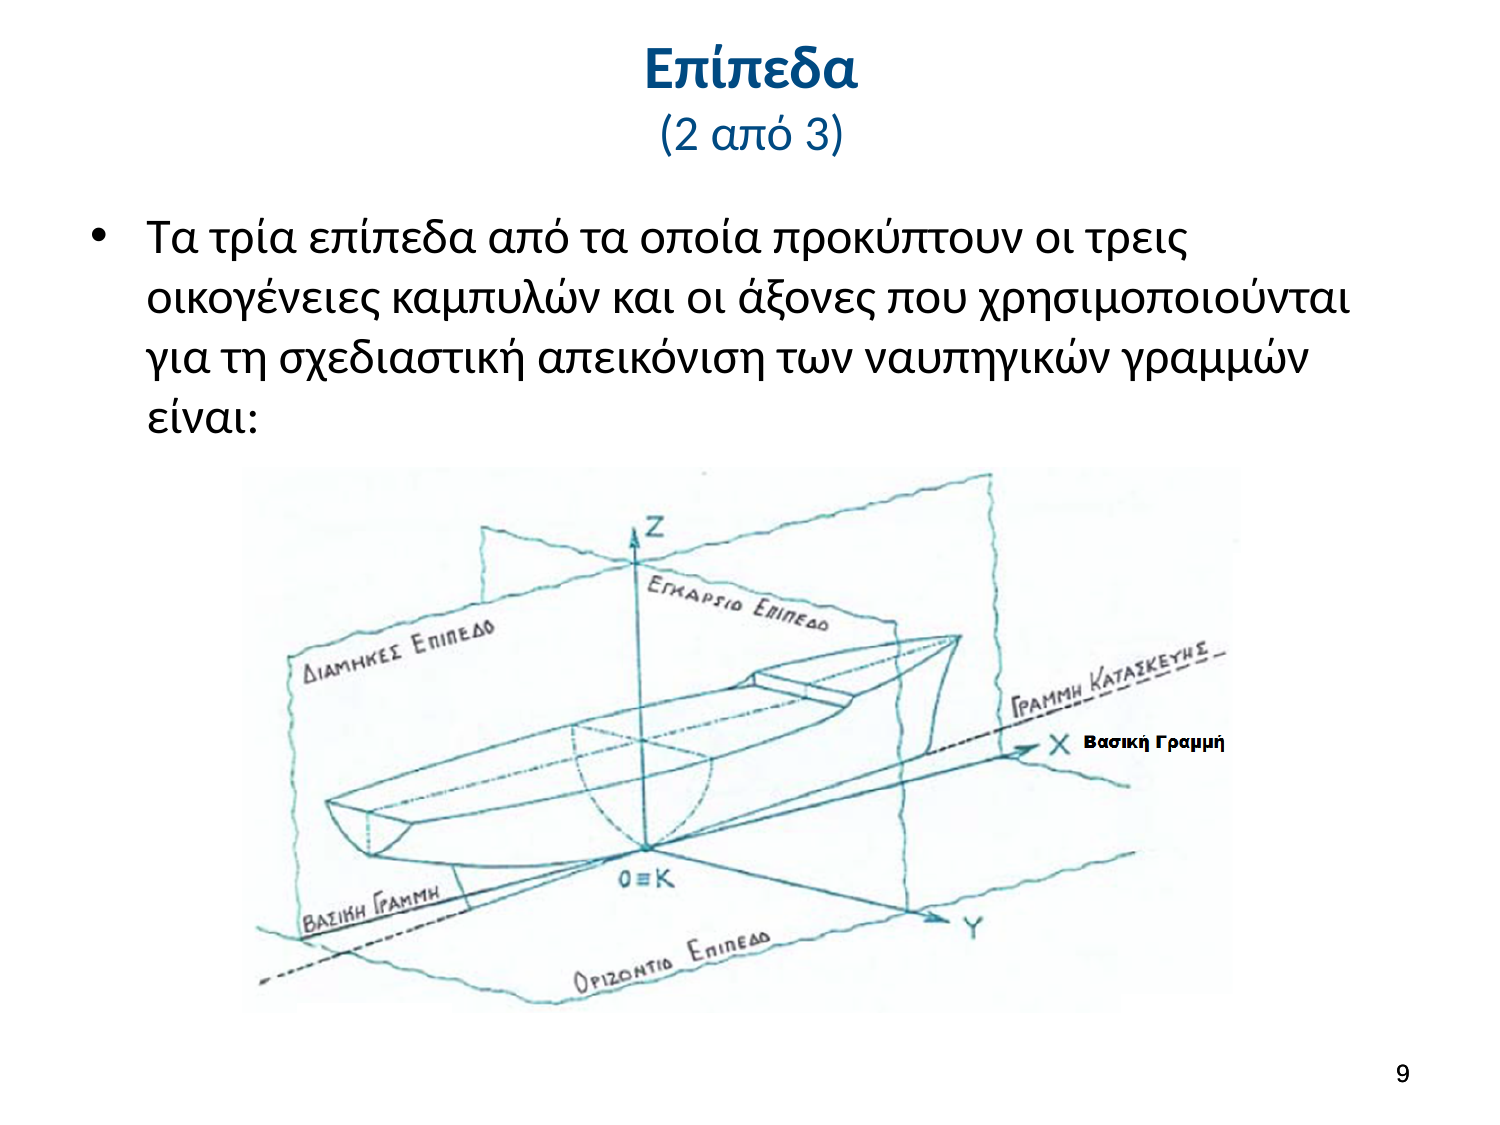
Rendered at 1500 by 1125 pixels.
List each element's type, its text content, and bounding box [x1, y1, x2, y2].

picture [241, 467, 1241, 1013]
list Τα τρία επίπεδα από τα οποία προκύπτουν οι τρεις οικογένειες καμπυλών και οι άξονες που χρησιμοποιούνται για τη σχεδιαστική απεικόνιση των ναυπηγικών γραμμών είναι: [75, 196, 1425, 1024]
title Επίπεδα (2 από 3) [76, 19, 1427, 169]
text_box 8 [1074, 1042, 1425, 1103]
